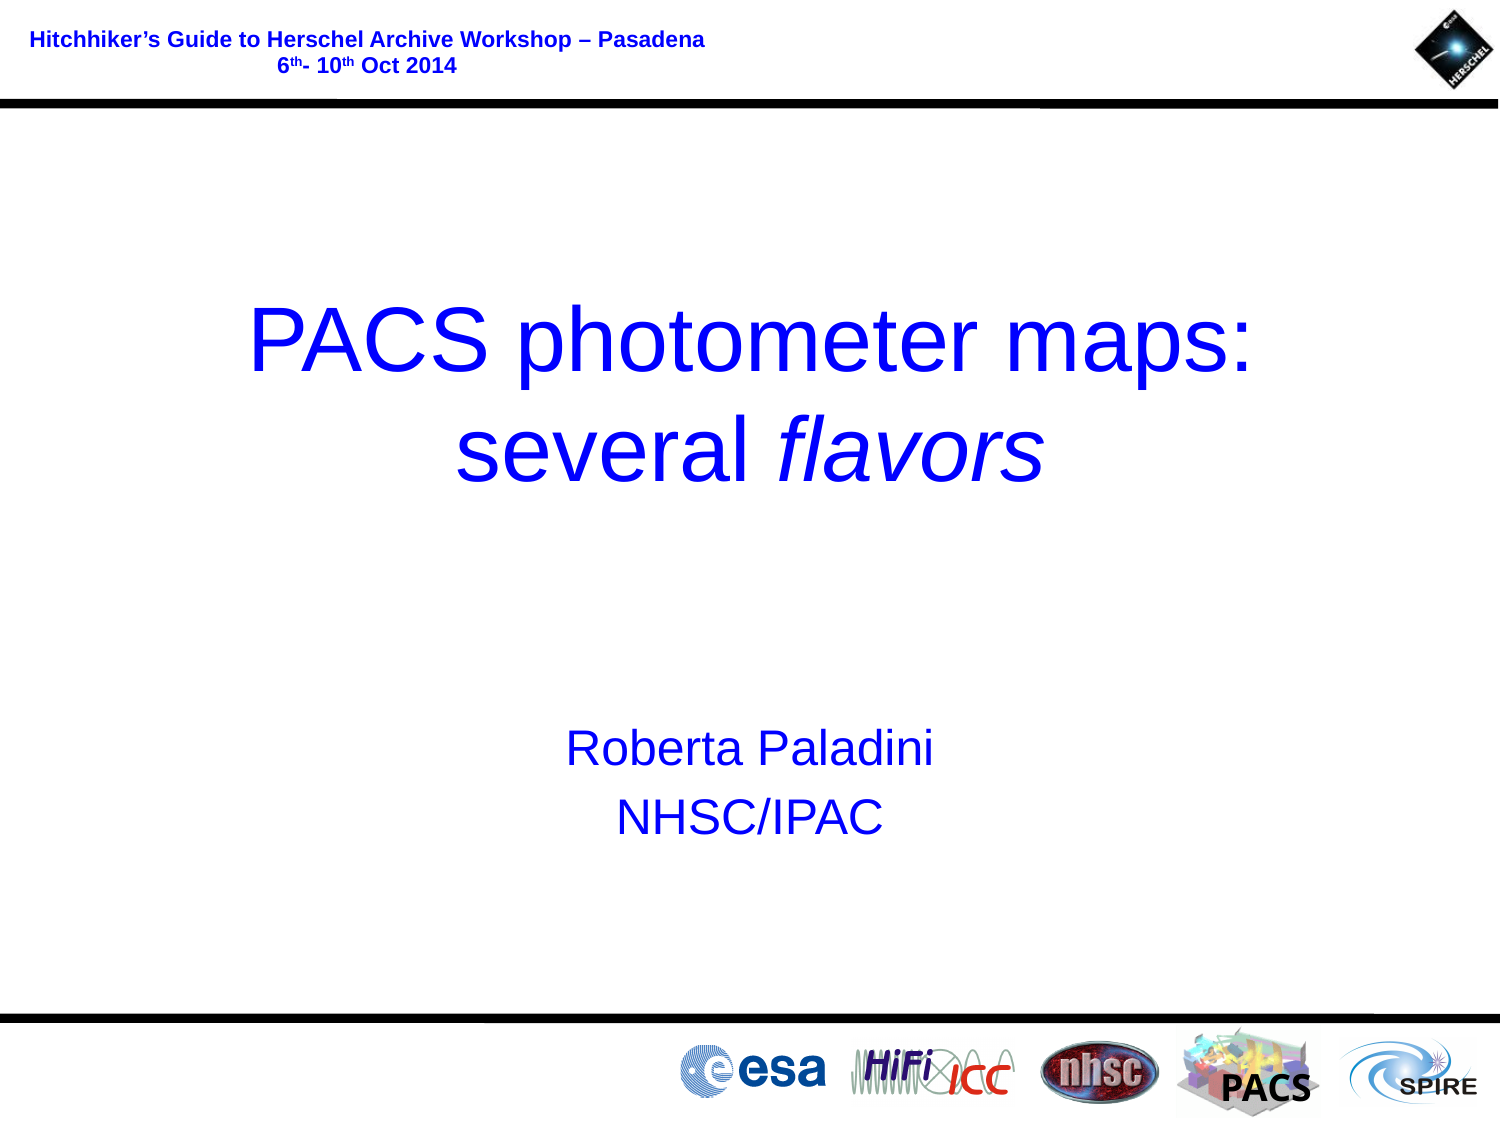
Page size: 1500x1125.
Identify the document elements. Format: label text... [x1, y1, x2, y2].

picture [1339, 1037, 1477, 1107]
text_box PACS photometer maps: several flavors [120, 272, 1383, 507]
picture [851, 1037, 1015, 1107]
picture [1037, 1037, 1163, 1107]
subtitle Roberta Paladini NHSC/IPAC [225, 637, 1275, 925]
picture [680, 1045, 829, 1098]
picture [1413, 8, 1495, 91]
